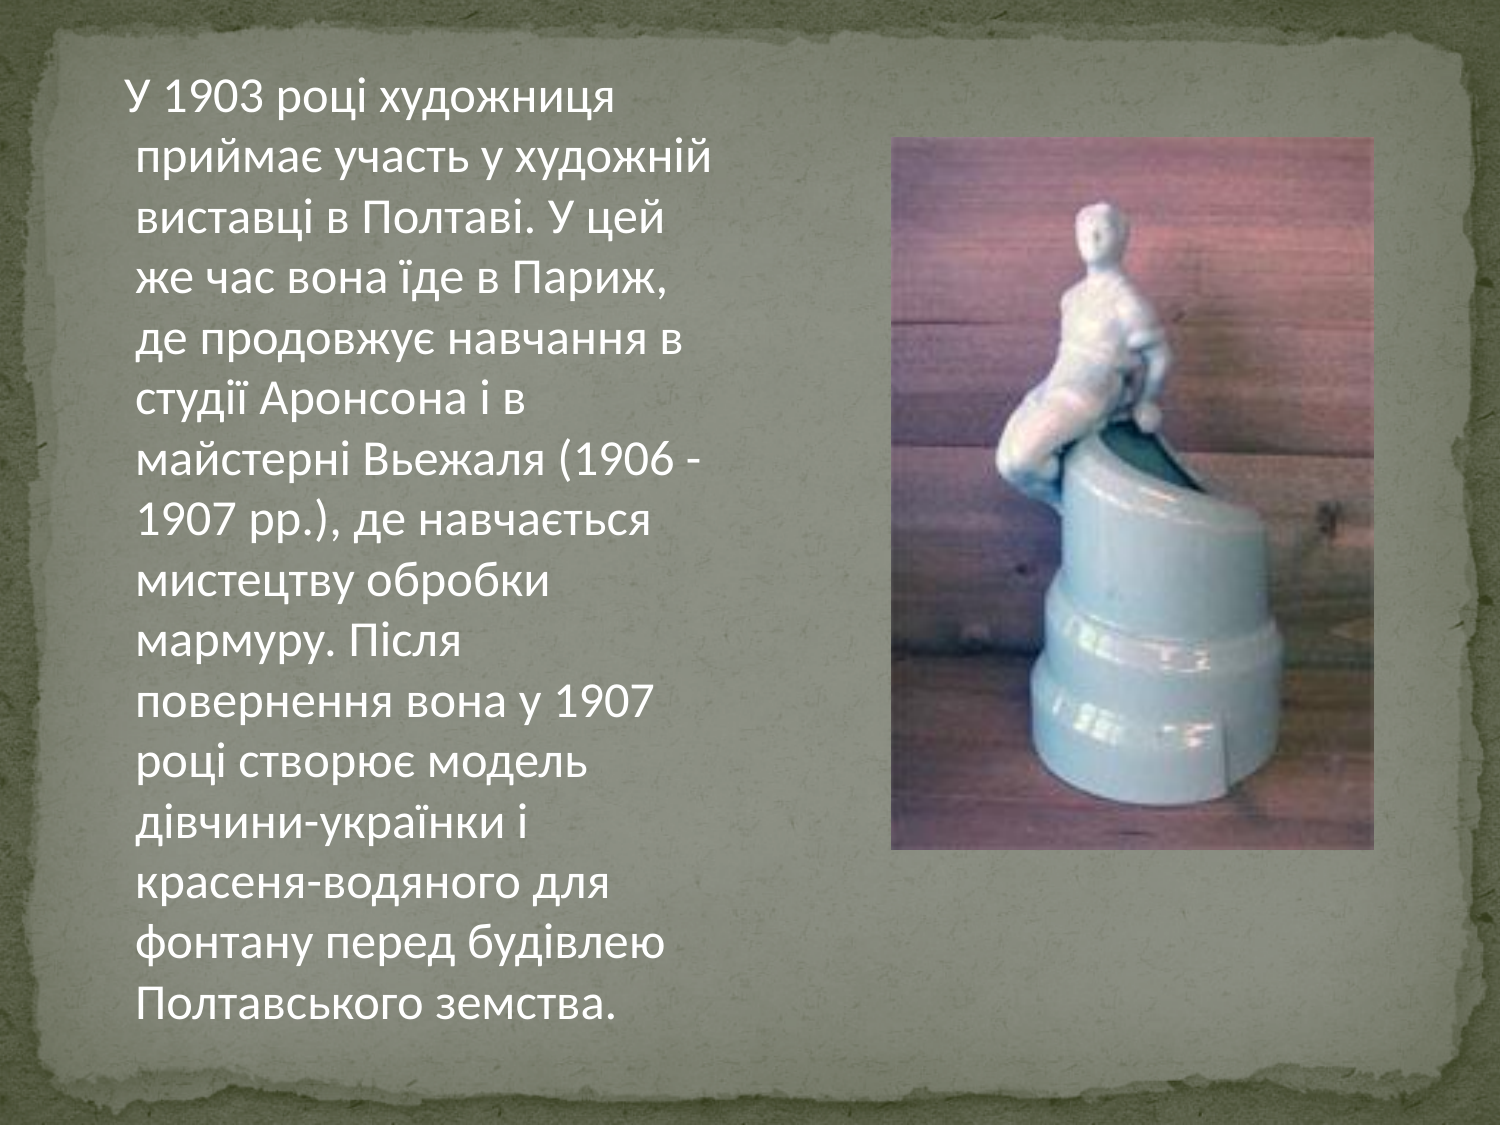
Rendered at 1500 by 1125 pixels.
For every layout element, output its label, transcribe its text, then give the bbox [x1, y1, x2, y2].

list У 1903 році художниця приймає участь у художній виставці в Полтаві. У цей же час вона їде в Париж, де продовжує навчання в студії Аронсона і в майстерні Вьежаля (1906 - 1907 рр.), де навчається мистецтву обробки мармуру. Після повернення вона у 1907 році створює модель дівчини-українки і красеня-водяного для фонтану перед будівлею Полтавського земства. [75, 54, 741, 1047]
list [894, 140, 1373, 849]
